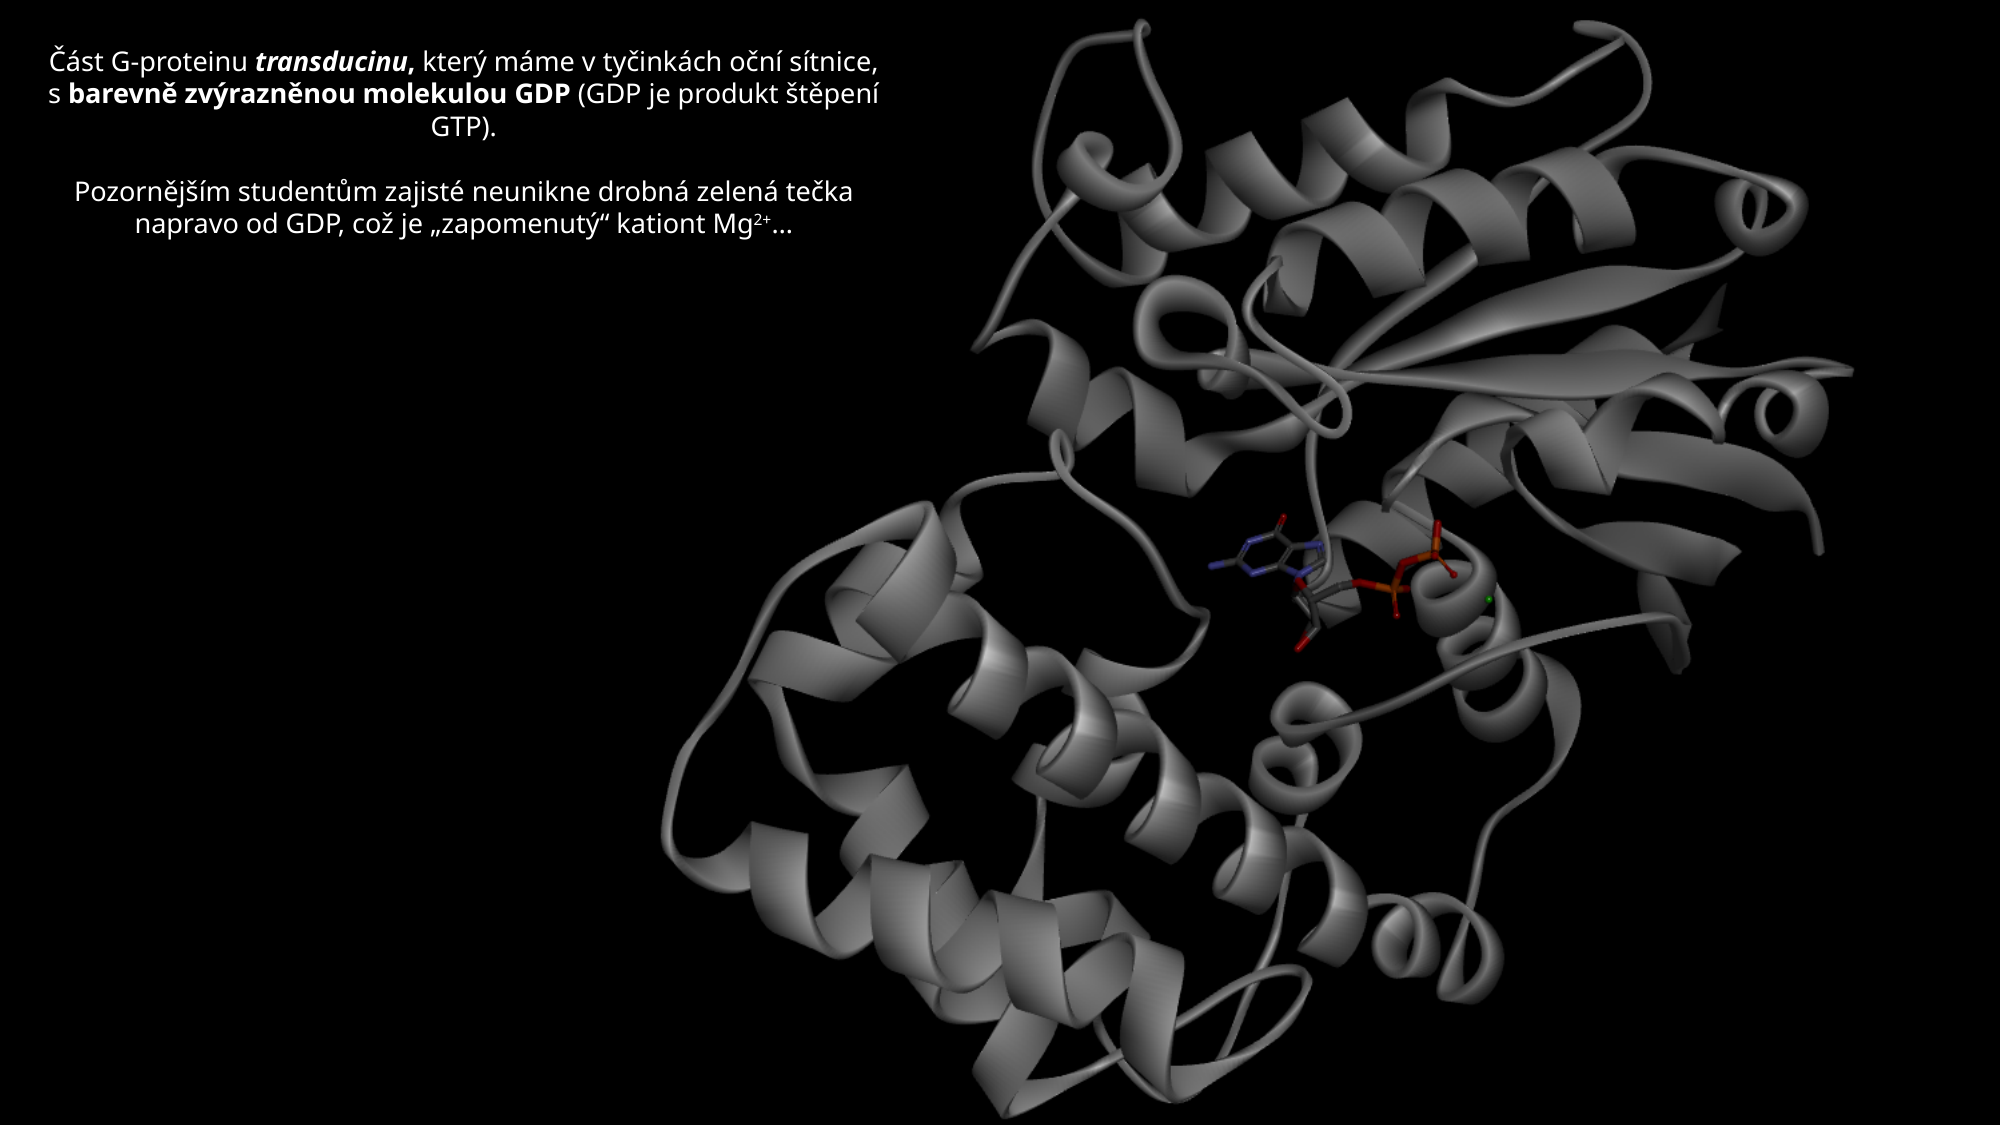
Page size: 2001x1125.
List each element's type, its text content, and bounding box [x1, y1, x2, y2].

picture [410, 3, 2000, 1125]
text_box Část G-proteinu transducinu, který máme v tyčinkách oční sítnice, s barevně zvýrazněnou molekulou GDP (GDP je produkt štěpení GTP). Pozornějším studentům zajisté neunikne drobná zelená tečka napravo od GDP, což je „zapomenutý“ kationt Mg2+… [25, 36, 410, 247]
